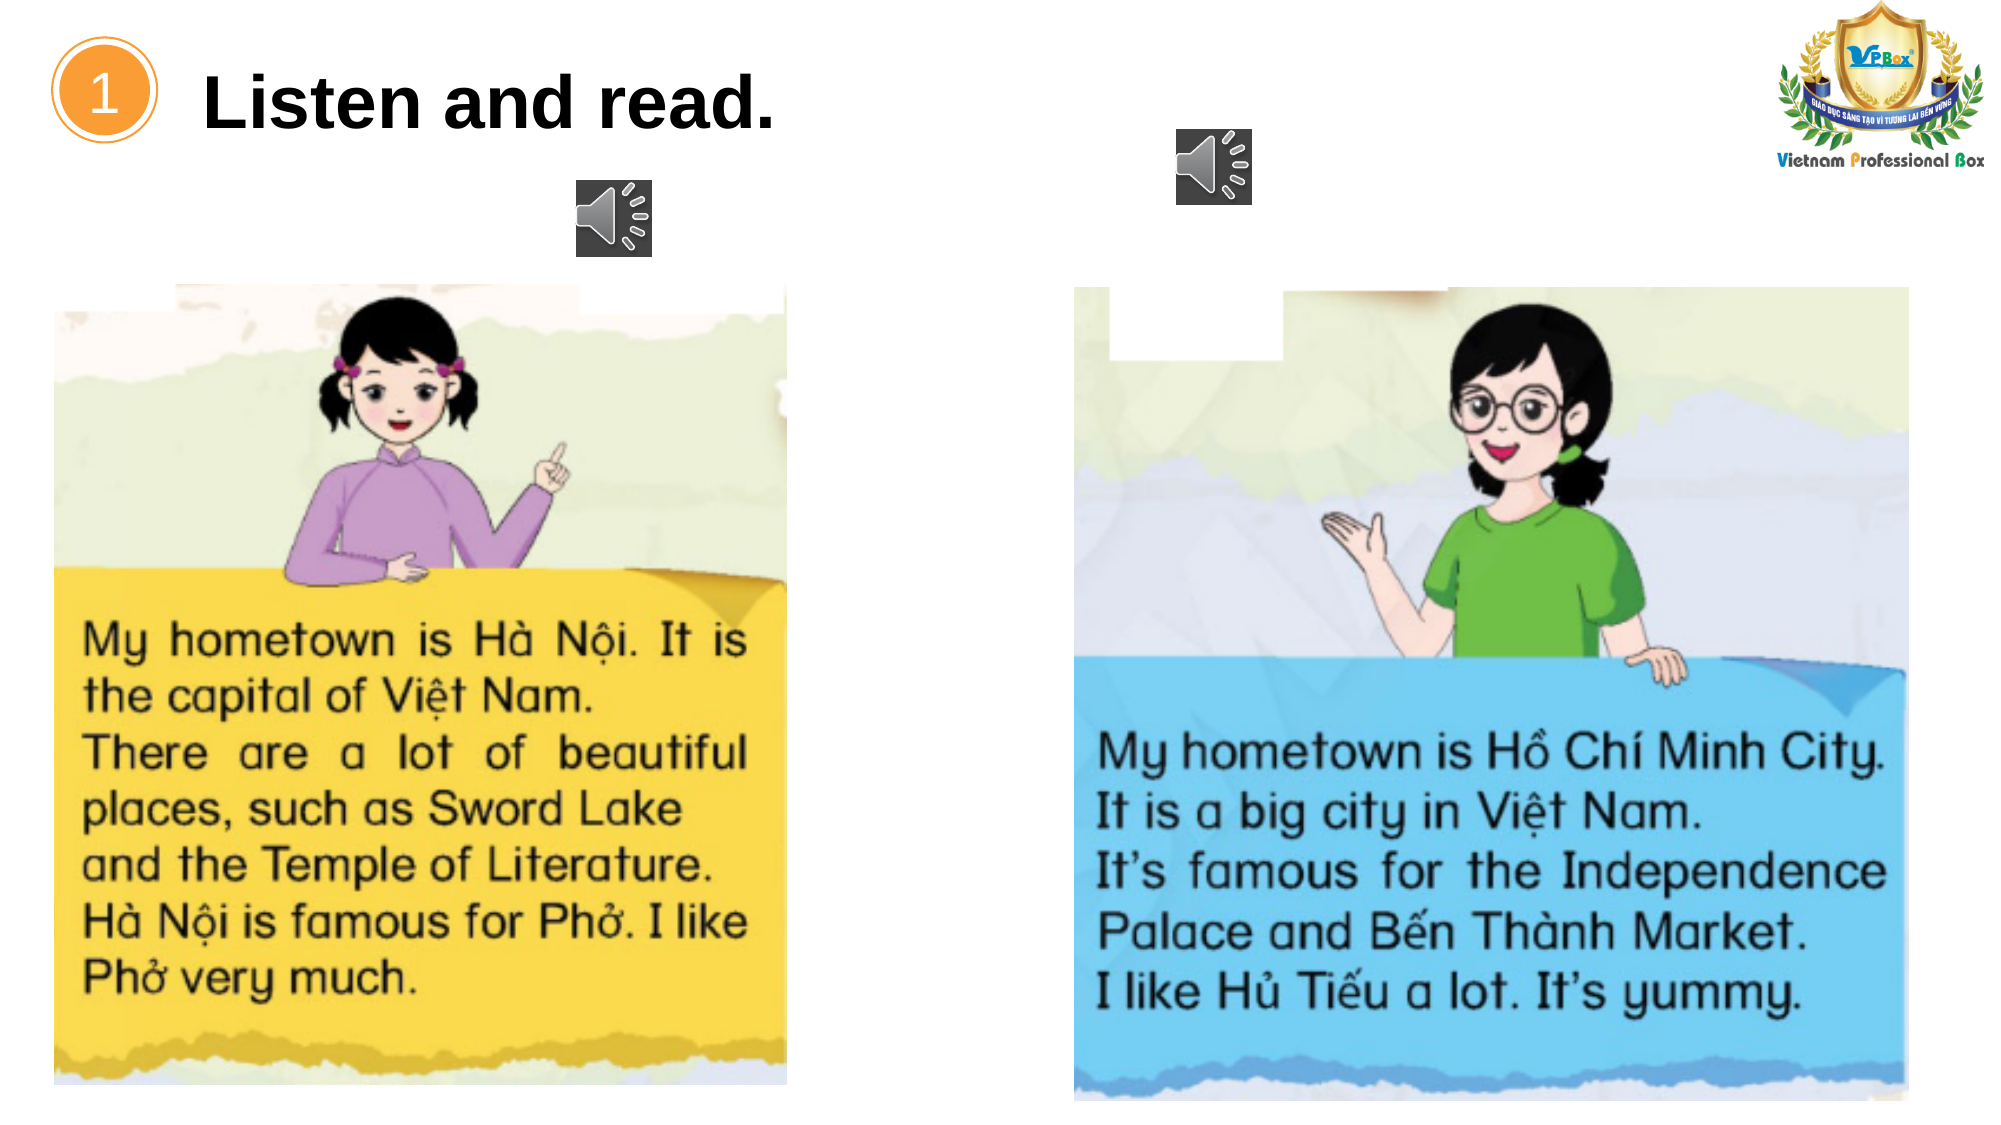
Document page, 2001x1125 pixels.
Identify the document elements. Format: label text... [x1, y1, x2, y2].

picture [1174, 128, 1254, 207]
picture [574, 179, 654, 258]
text_box Listen and read. [187, 46, 925, 152]
picture [1074, 287, 1909, 1101]
picture [54, 284, 787, 1085]
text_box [52, 37, 158, 143]
picture [1776, 0, 1984, 167]
